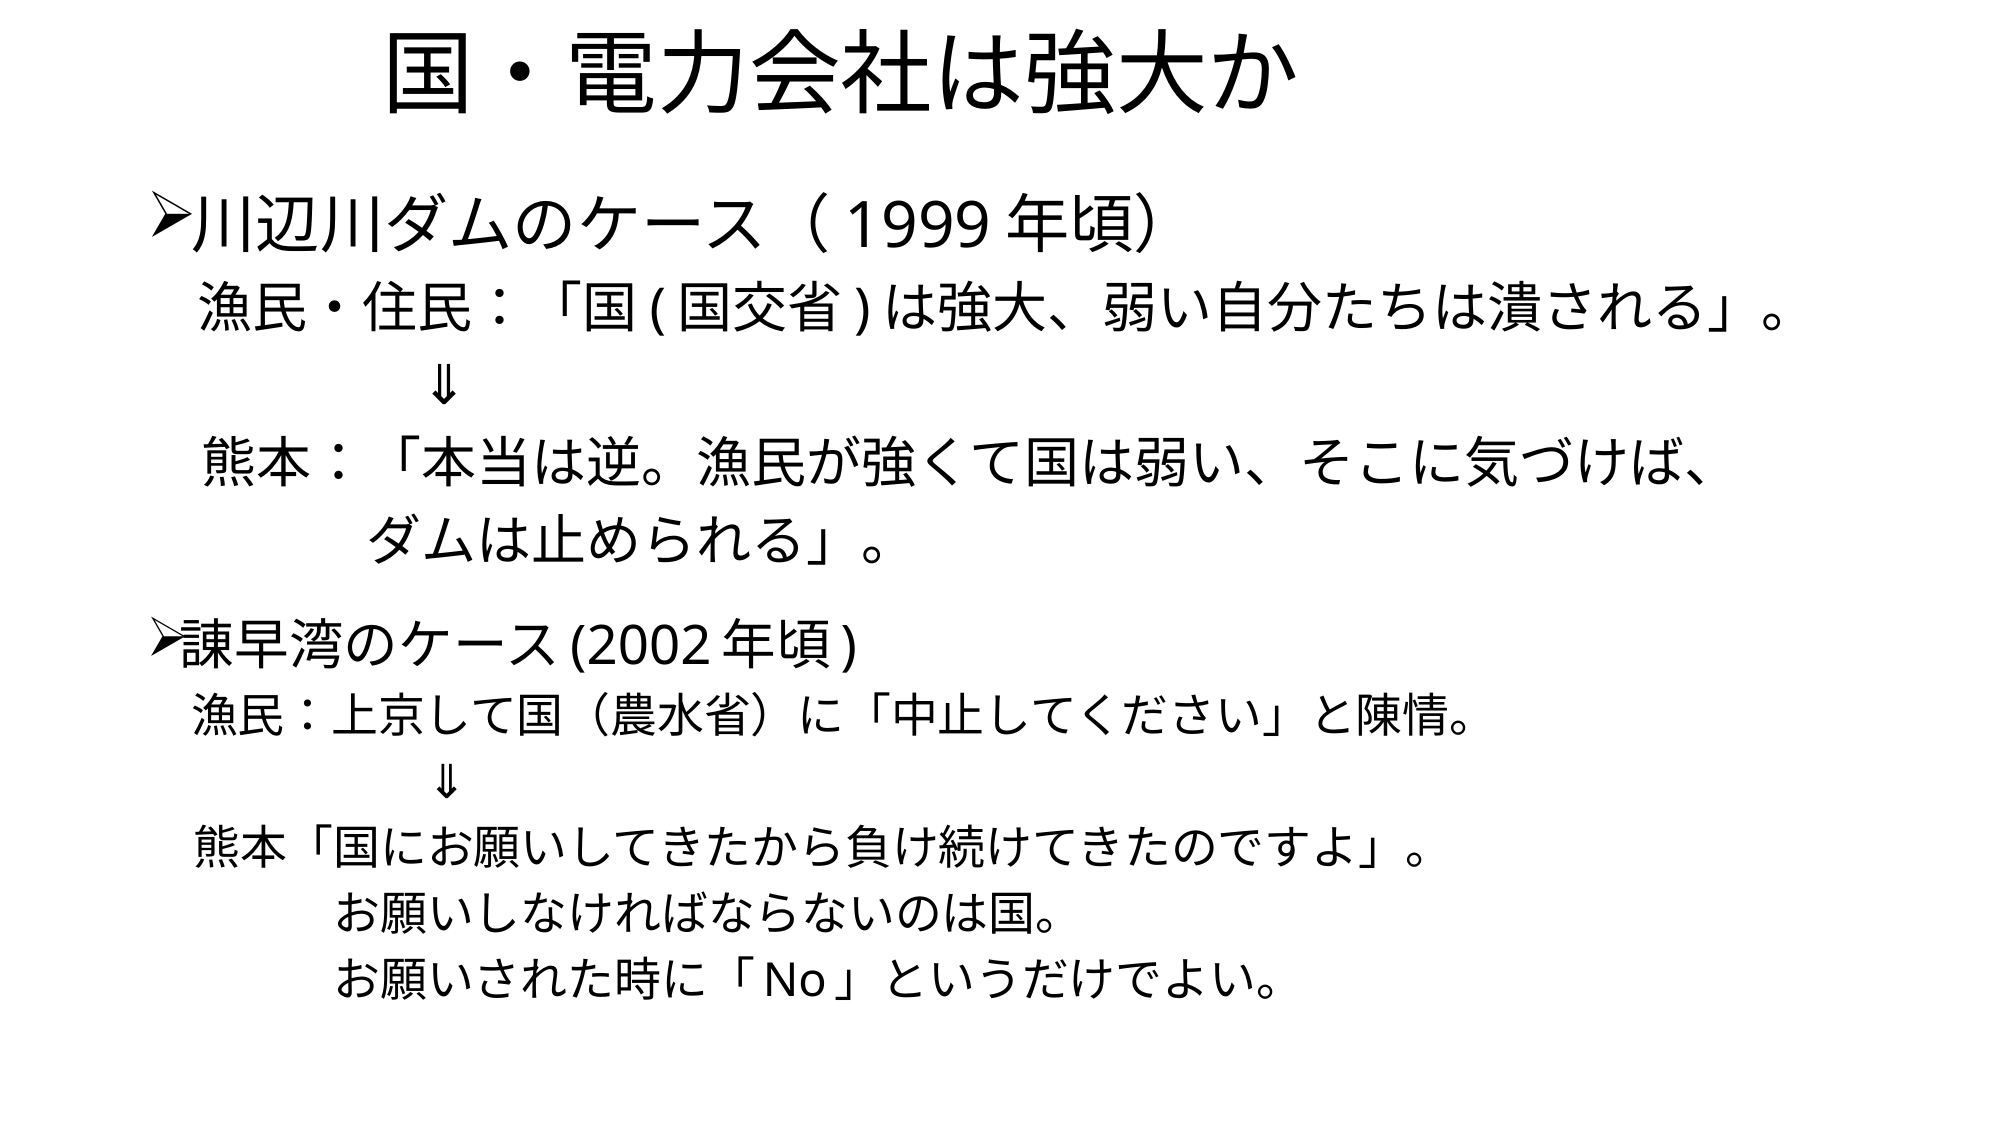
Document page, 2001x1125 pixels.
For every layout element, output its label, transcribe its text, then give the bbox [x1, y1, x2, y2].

list 諌早湾のケース(2002年頃) 漁民：上京して国（農水省）に「中止してください」と陳情。 ⇓ 熊本「国にお願いしてきたから負け続けてきたのですよ」。 お願いしなければならないのは国。 お願いされた時に「No」というだけでよい。 [131, 609, 1803, 1080]
title 国・電力会社は強大か [324, 6, 1675, 147]
list 川辺川ダムのケース（1999年頃） 漁民・住民：「国(国交省)は強大、弱い自分たちは潰される」。 ⇓ 熊本：「本当は逆。漁民が強くて国は弱い、そこに気づけば、 ダムは止められる」。 [131, 184, 1844, 587]
